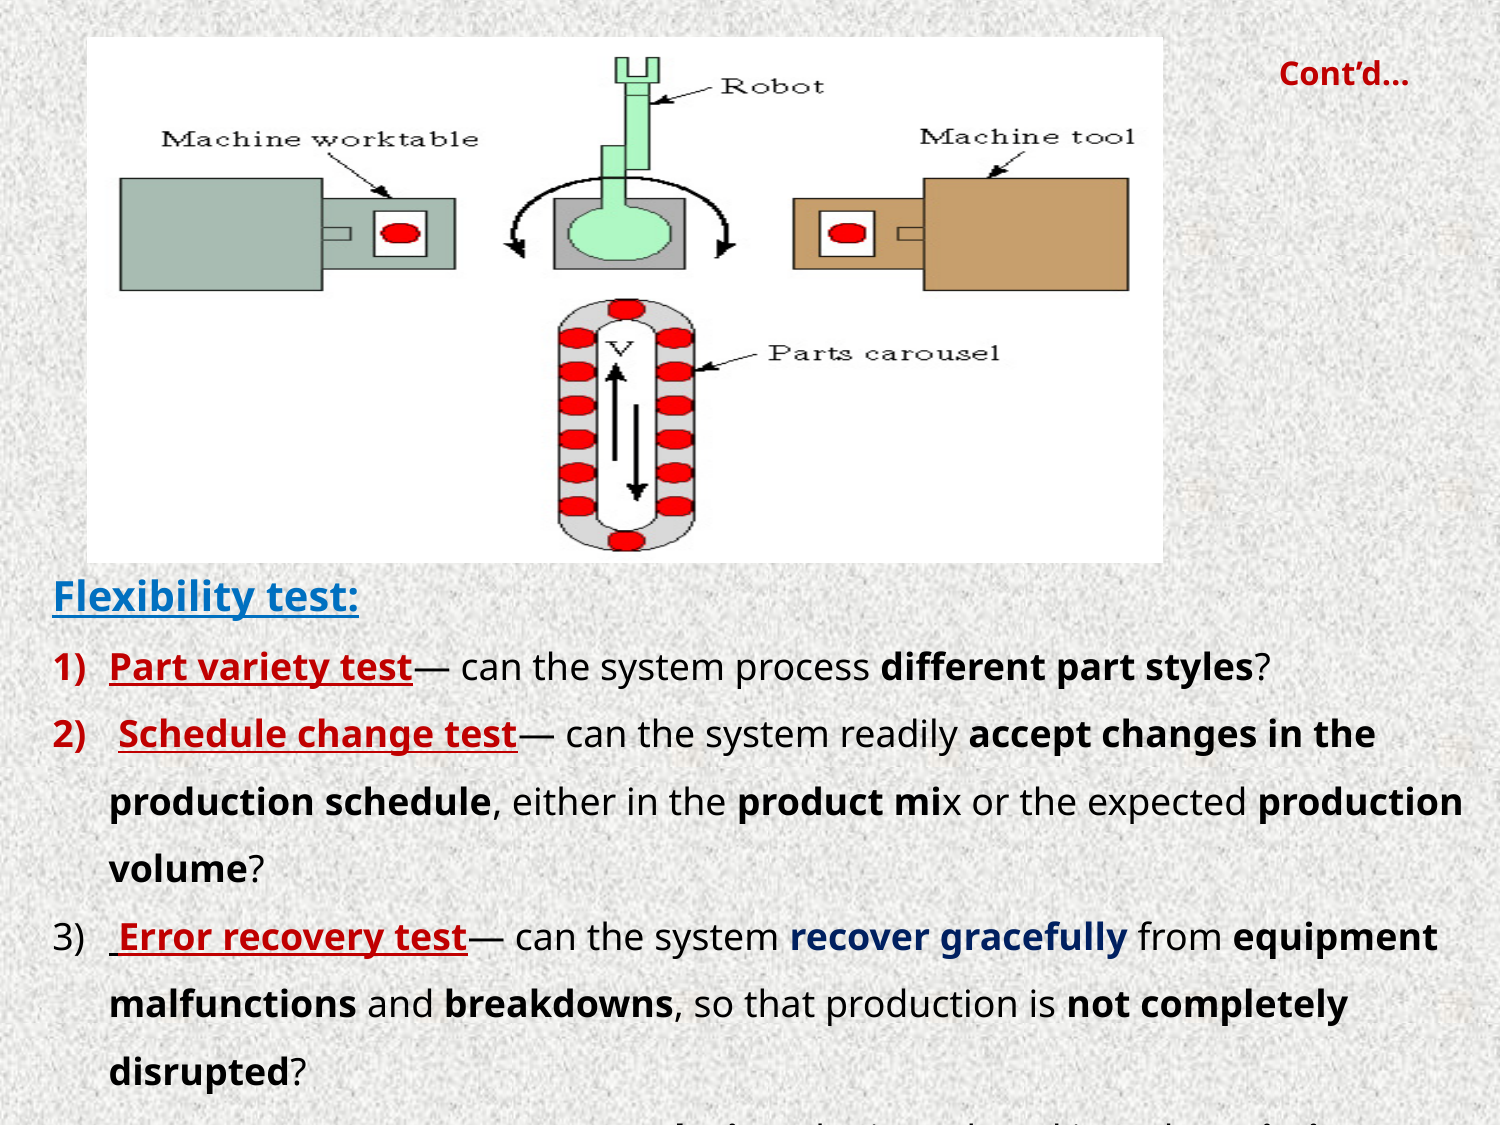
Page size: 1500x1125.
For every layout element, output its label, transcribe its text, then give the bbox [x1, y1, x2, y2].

text_box Flexibility test: Part variety test— can the system process different part styles? Schedule change test— can the system readily accept changes in the production schedule, either in the product mix or the expected production volume? Error recovery test— can the system recover gracefully from equipment malfunctions and breakdowns, so that production is not completely disrupted? New part test—can new part designs be introduced into the existing product mix with relative ease? [37, 537, 1500, 1125]
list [87, 37, 1163, 563]
picture [0, 0, 1500, 1125]
title Cont’d… [75, 45, 82, 100]
title Cont’d… [1166, 45, 1425, 100]
